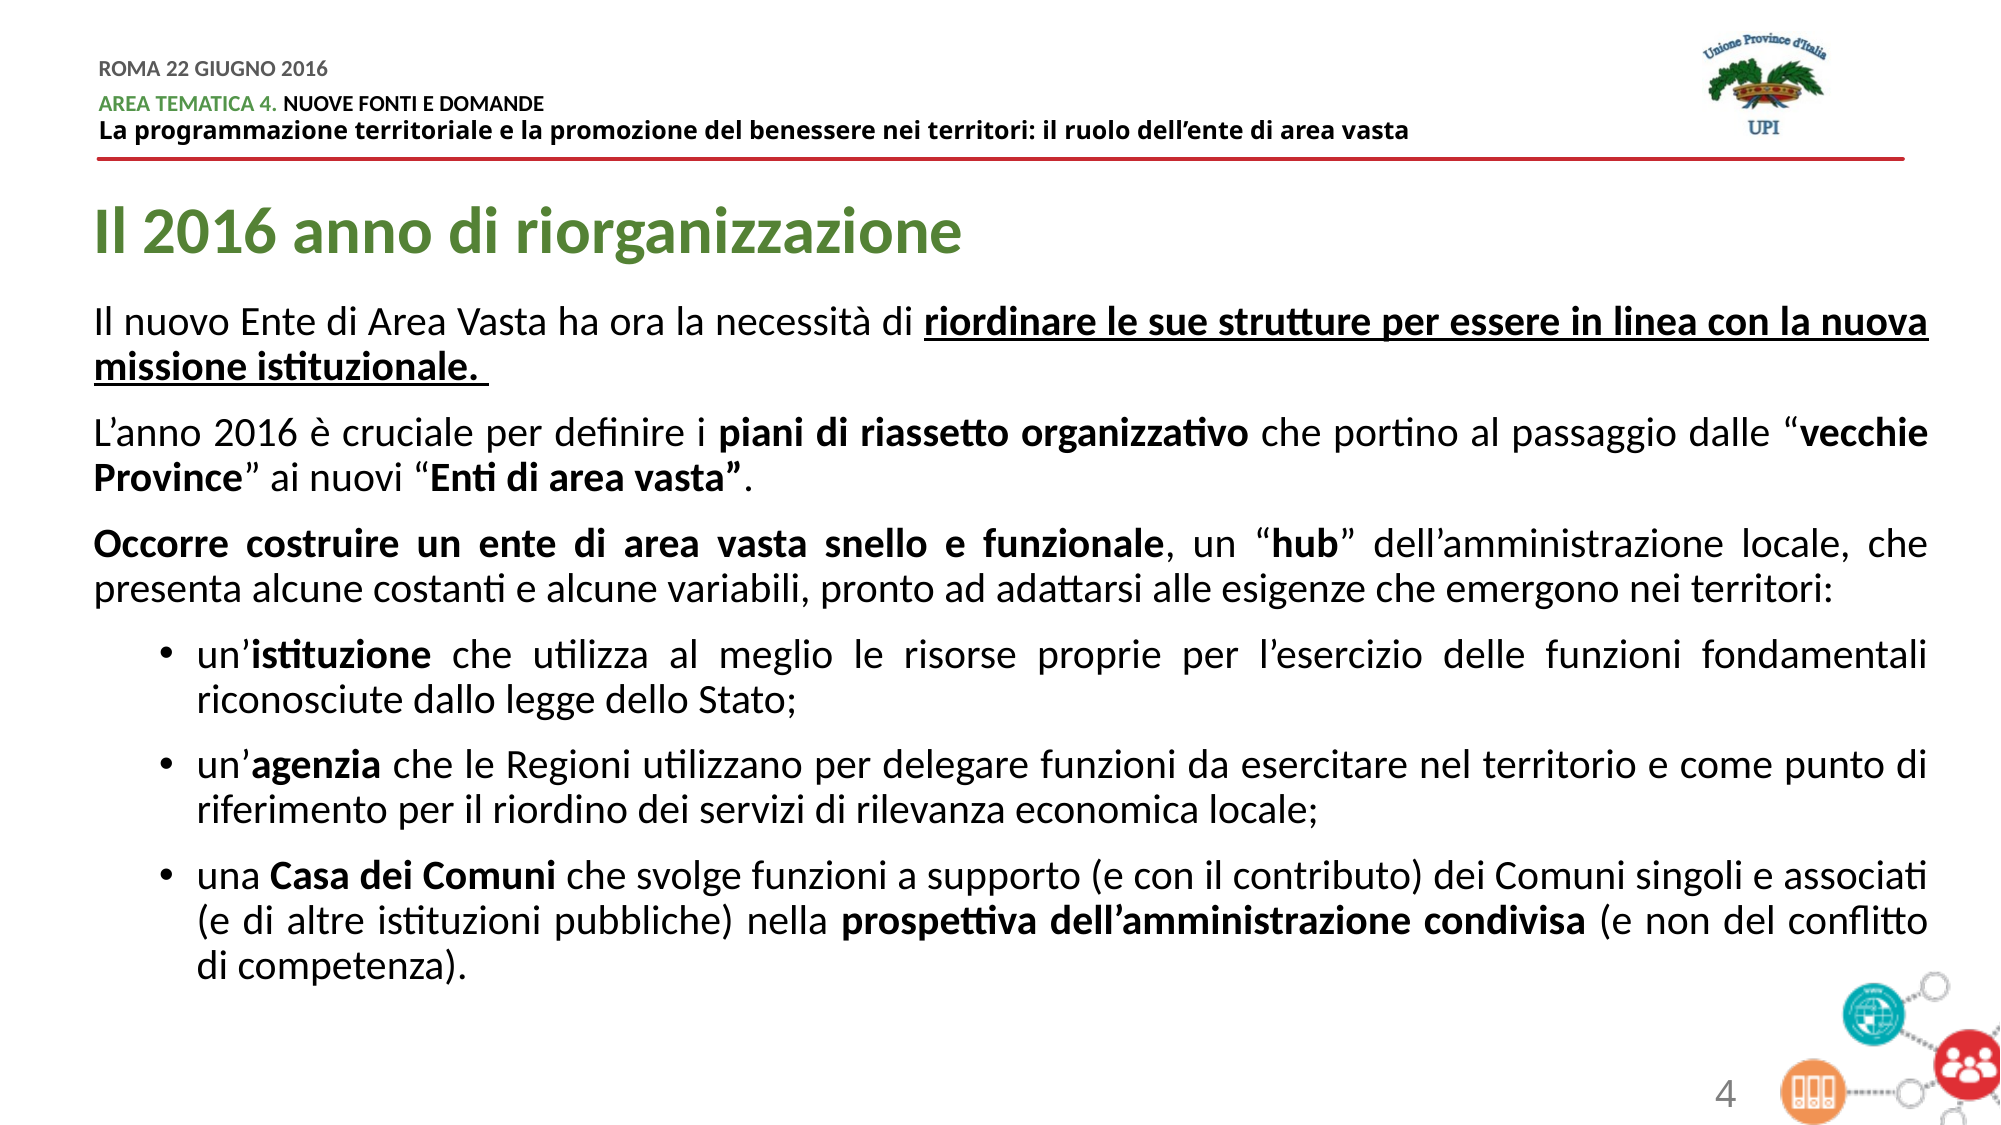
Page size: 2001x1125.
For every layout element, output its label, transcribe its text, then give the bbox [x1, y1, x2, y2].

slide_number 4 [1574, 1062, 1752, 1116]
title Il 2016 anno di riorganizzazione [93, 186, 1849, 299]
picture [1702, 31, 1834, 140]
text_box Il nuovo Ente di Area Vasta ha ora la necessità di riordinare le sue strutture per essere in linea con la nuova missione istituzionale. L’anno 2016 è cruciale per definire i piani di riassetto organizzativo che portino al passaggio dalle “vecchie Province” ai nuovi “Enti di area vasta”. Occorre costruire un ente di area vasta snello e funzionale, un “hub” dell’amministrazione locale, che presenta alcune costanti e alcune variabili, pronto ad adattarsi alle esigenze che emergono nei territori: un’istituzione che utilizza al meglio le risorse proprie per l’esercizio delle funzioni fondamentali riconosciute dallo legge dello Stato; un’agenzia che le Regioni utilizzano per delegare funzioni da esercitare nel territorio e come punto di riferimento per il riordino dei servizi di rilevanza economica locale; una Casa dei Comuni che svolge funzioni a supporto (e con il contributo) dei Comuni singoli e associati (e di altre istituzioni pubbliche) nella prospettiva dell’amministrazione condivisa (e non del conflitto di competenza). [93, 299, 1929, 1011]
